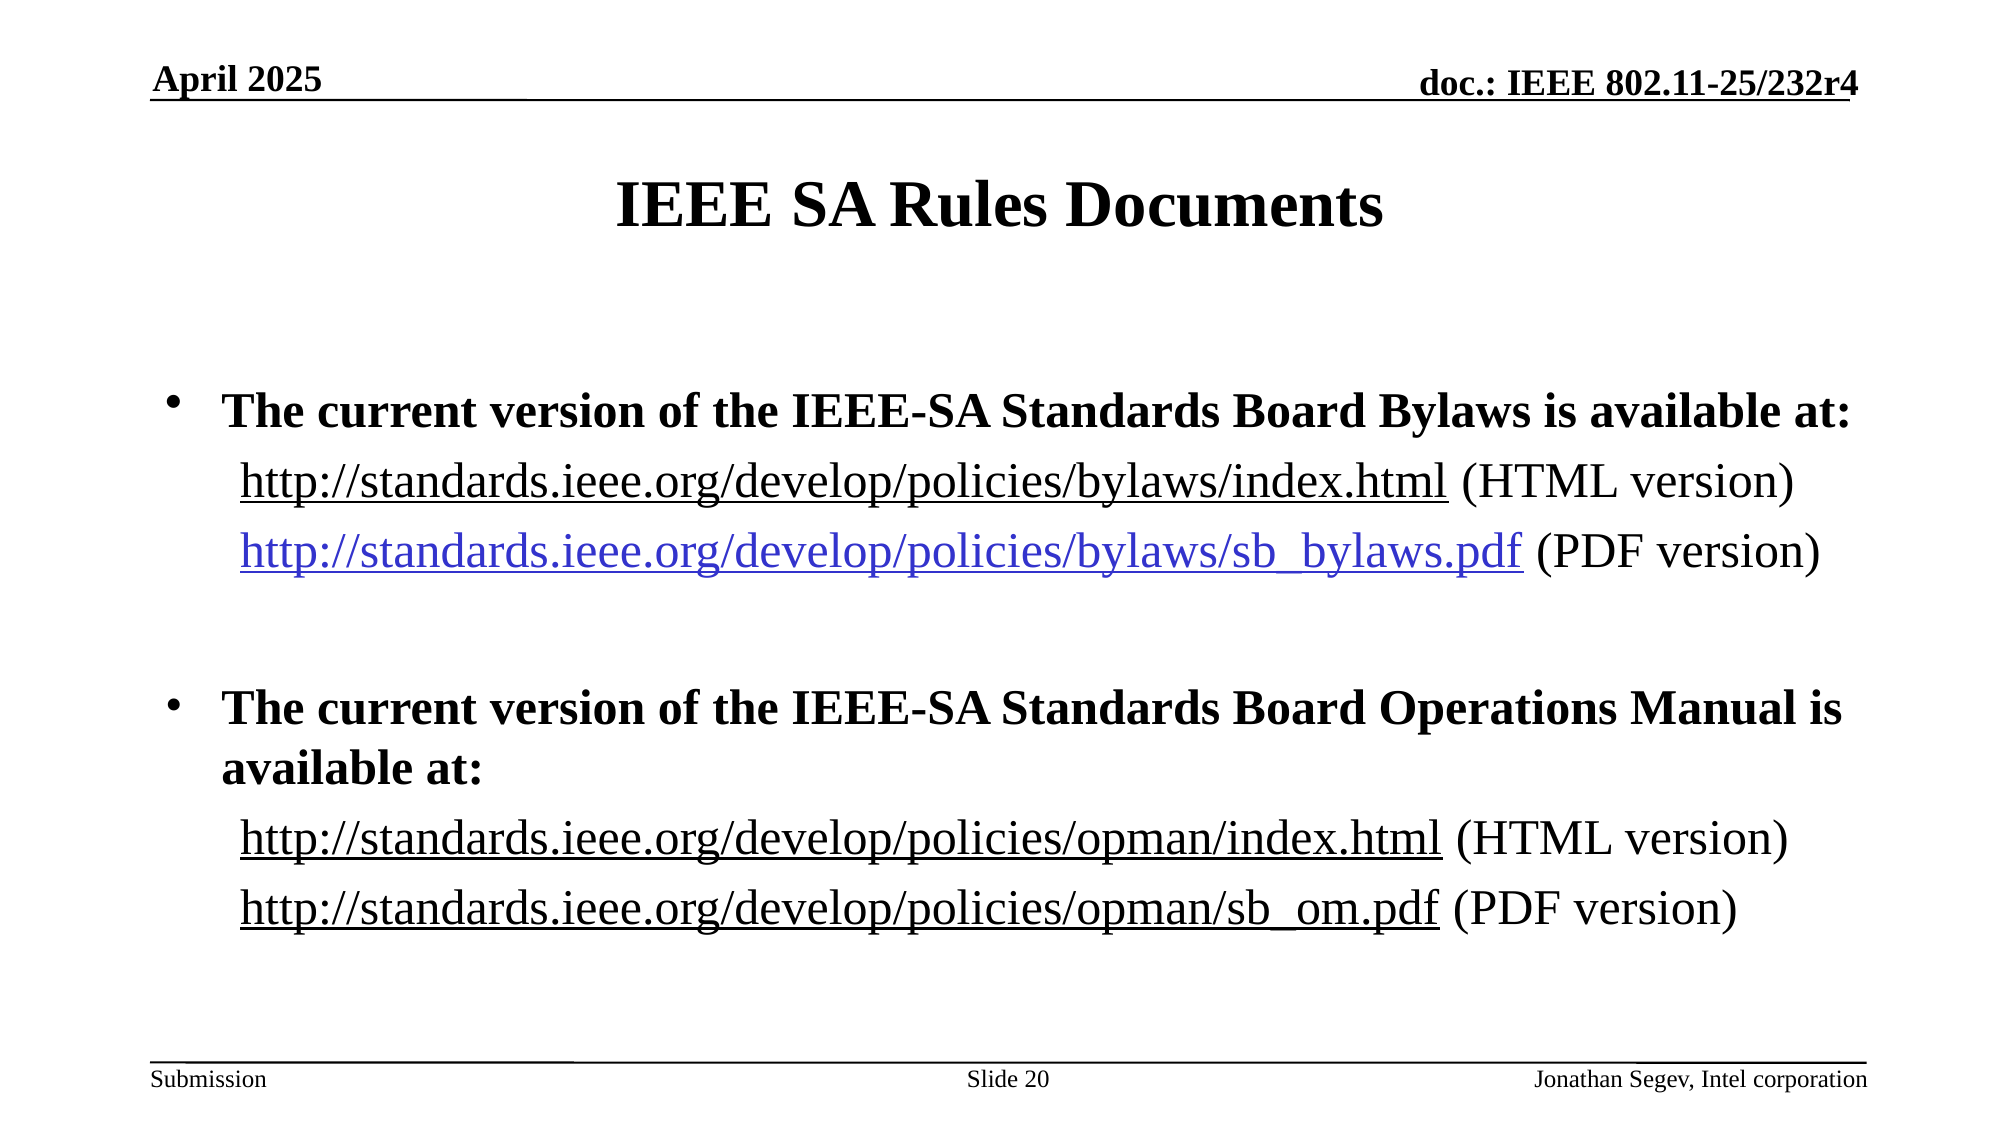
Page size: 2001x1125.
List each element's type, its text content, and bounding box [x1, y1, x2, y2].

title IEEE SA Rules Documents [149, 112, 1850, 288]
slide_number Slide 20 [950, 1061, 1067, 1123]
list The current version of the IEEE-SA Standards Board Bylaws is available at: http://standards.ieee.org/develop/policies/bylaws/index.html (HTML version) http://standards.ieee.org/develop/policies/bylaws/sb_bylaws.pdf (PDF version) The current version of the IEEE-SA Standards Board Operations Manual is available at: http://standards.ieee.org/develop/policies/opman/index.html (HTML version) http://standards.ieee.org/develop/policies/opman/sb_om.pdf (PDF version) [149, 299, 1922, 1000]
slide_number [152, 54, 563, 100]
footer Jonathan Segev, Intel corporation [1171, 1061, 1869, 1093]
